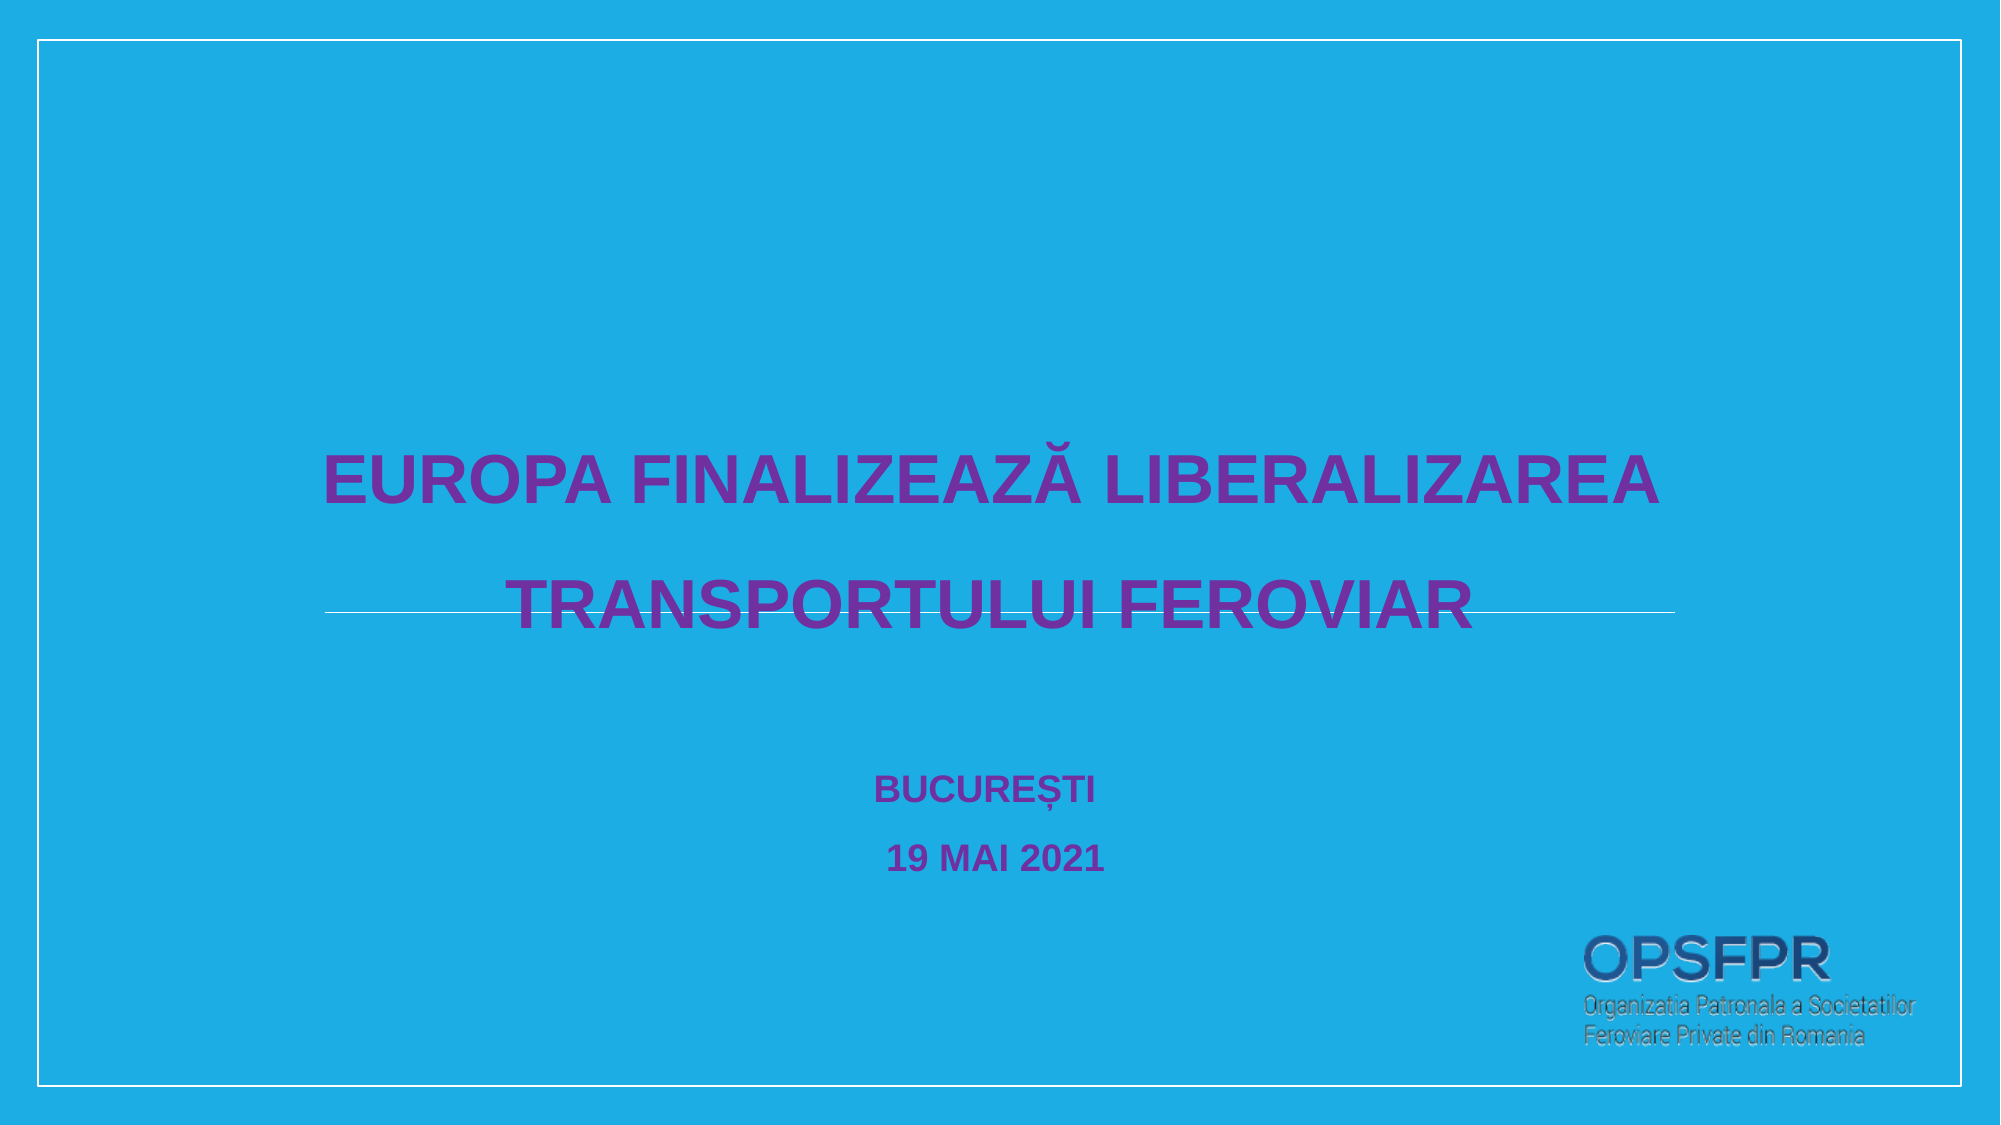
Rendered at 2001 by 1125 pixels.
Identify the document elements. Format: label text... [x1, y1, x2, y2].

picture [1584, 934, 1916, 1047]
title Europa finalizează liberalizarea transportului feroviar BUCUREȘTI 19 MAI 2021 [228, 115, 1753, 887]
